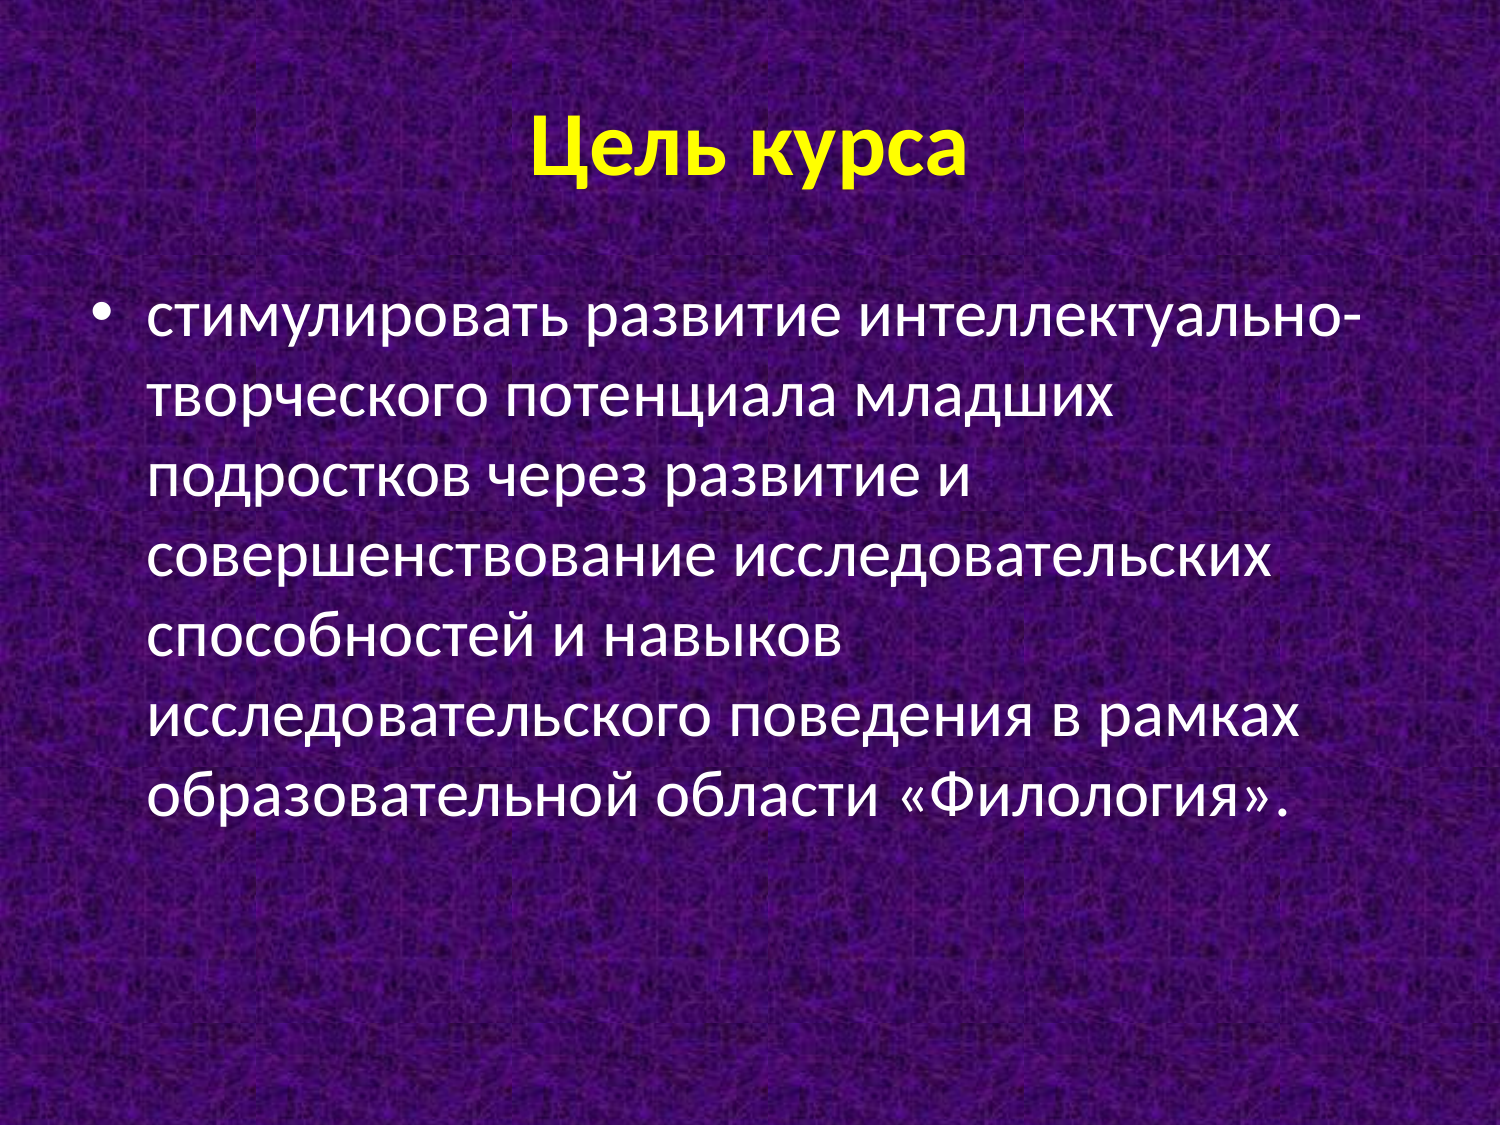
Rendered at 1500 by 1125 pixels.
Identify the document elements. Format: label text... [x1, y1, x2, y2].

list стимулировать развитие интеллектуально-творческого потенциала младших подростков через развитие и совершенствование исследовательских способностей и навыков исследовательского поведения в рамках образовательной области «Филология». [75, 262, 1425, 1005]
picture [0, 0, 1500, 1125]
title Цель курса [75, 45, 1425, 233]
